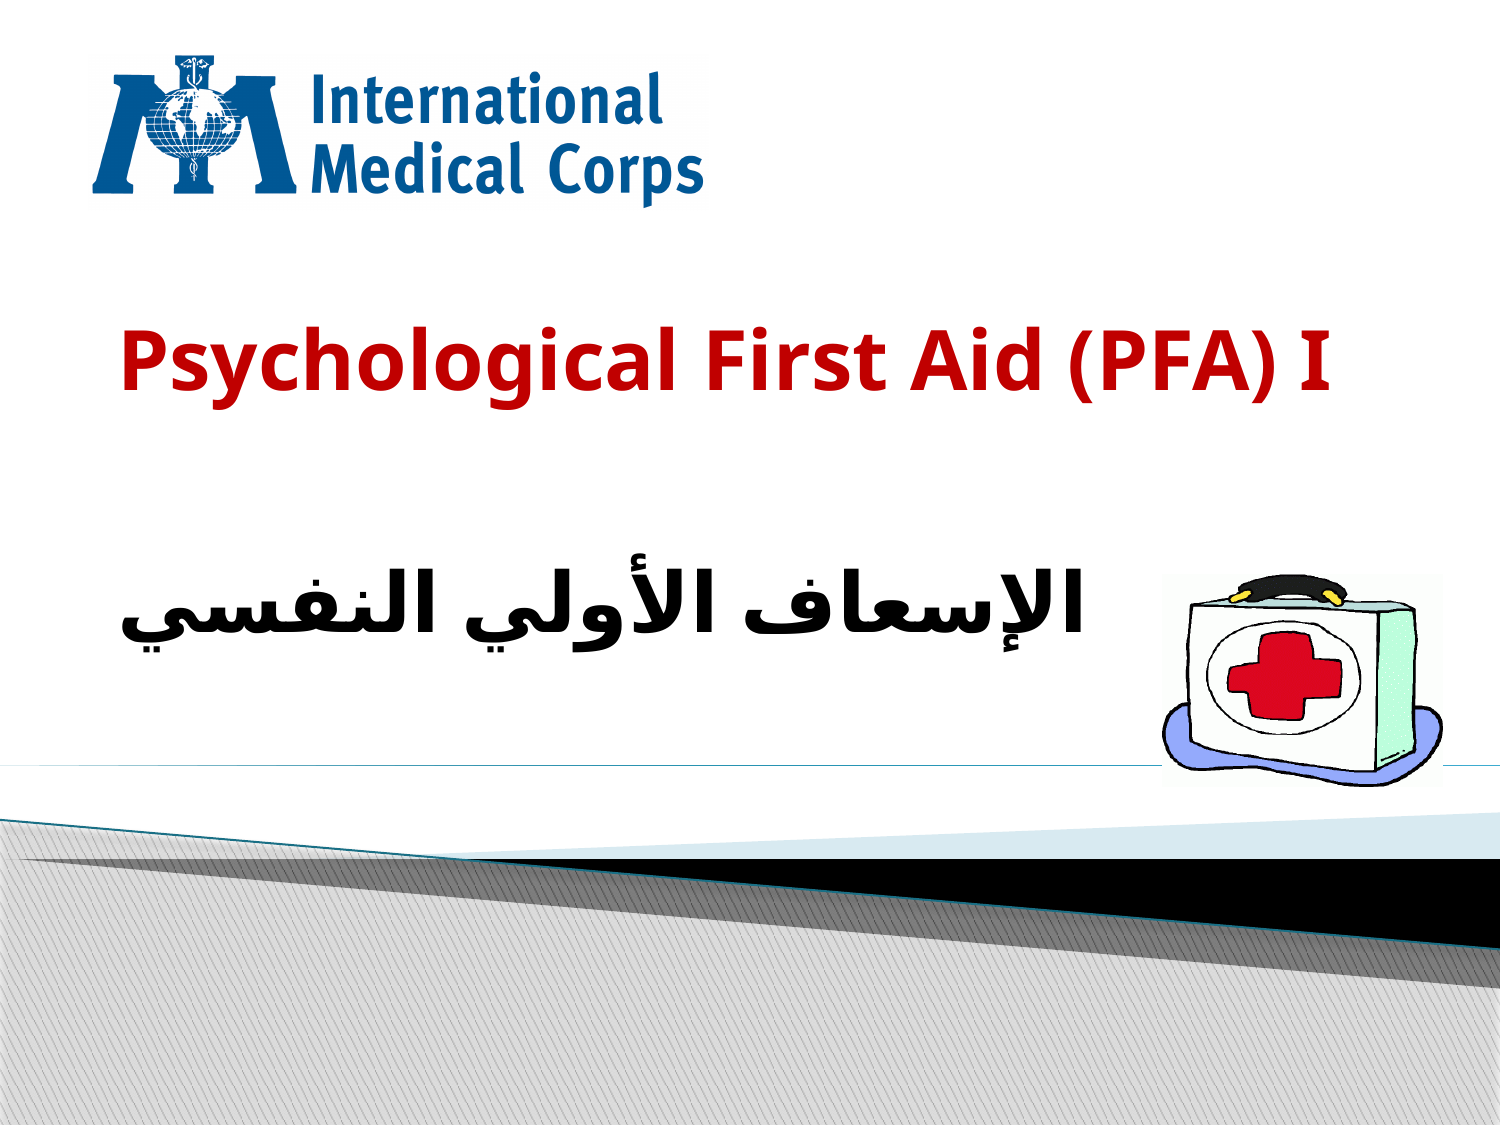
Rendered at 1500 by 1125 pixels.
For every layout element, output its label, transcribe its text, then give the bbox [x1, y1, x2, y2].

picture [1162, 574, 1443, 787]
picture [5, 859, 1500, 989]
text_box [88, 54, 711, 211]
text_box Psychological First Aid (PFA) I الإسعاف الأولي النفسي [102, 299, 1350, 757]
